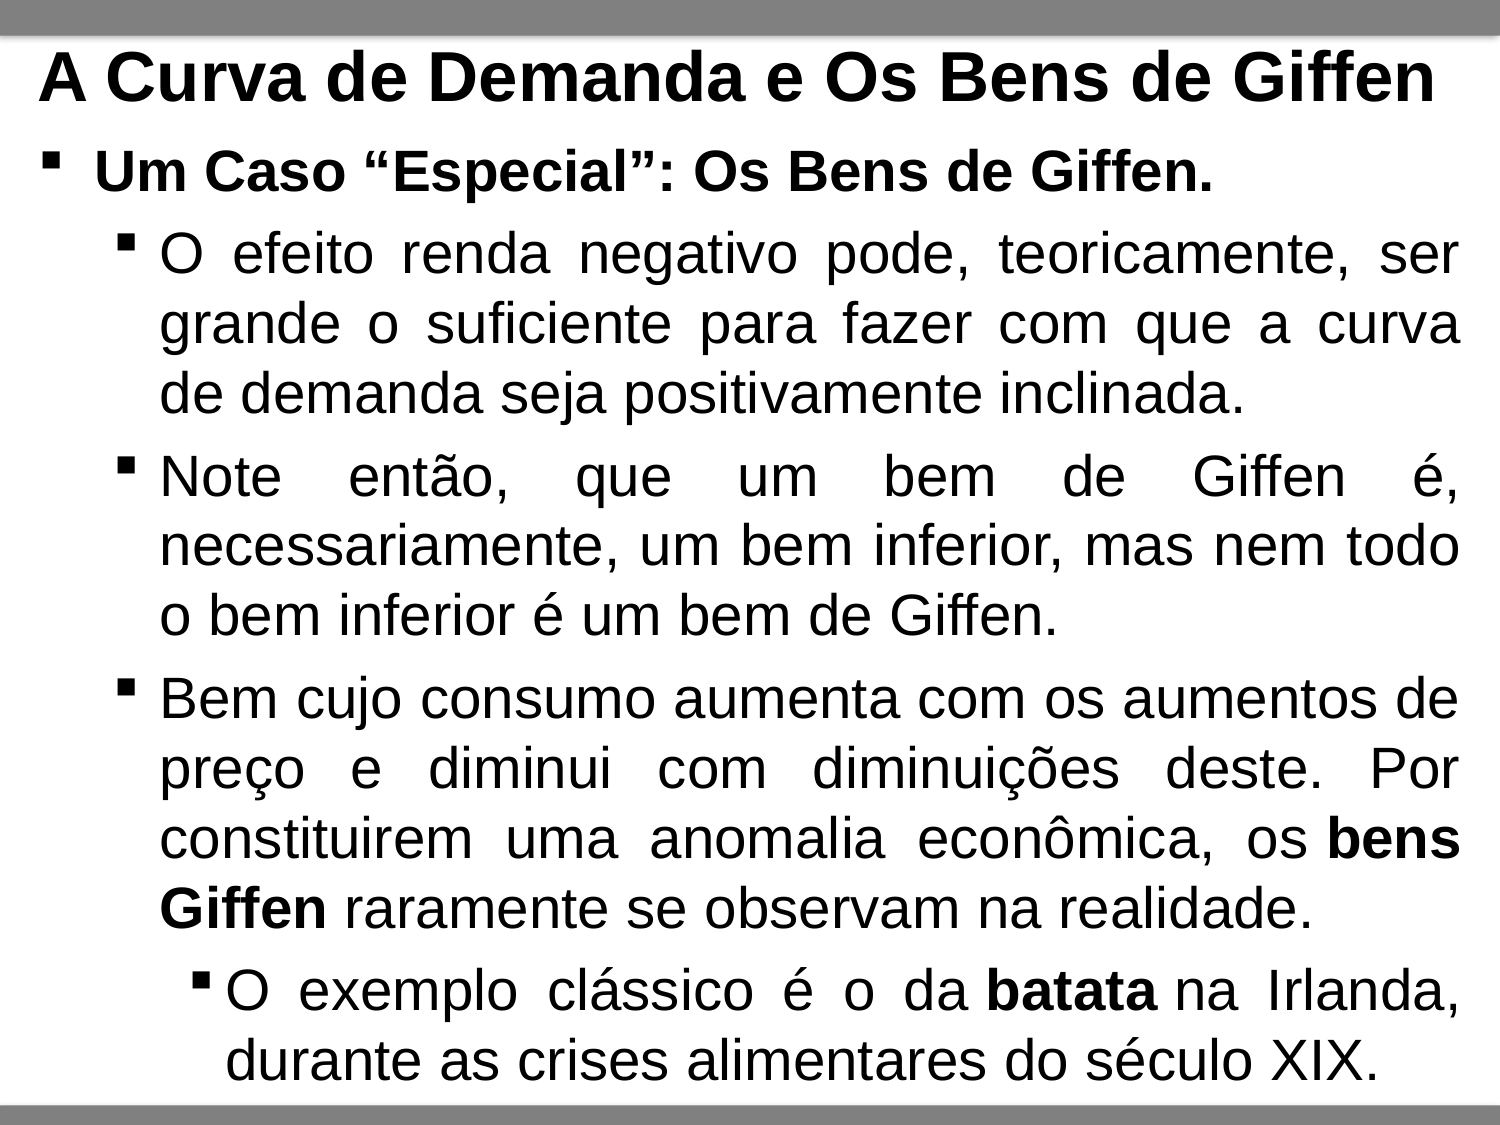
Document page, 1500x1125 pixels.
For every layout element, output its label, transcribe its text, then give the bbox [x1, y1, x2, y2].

list Um Caso “Especial”: Os Bens de Giffen. O efeito renda negativo pode, teoricamente, ser grande o suficiente para fazer com que a curva de demanda seja positivamente inclinada. Note então, que um bem de Giffen é, necessariamente, um bem inferior, mas nem todo o bem inferior é um bem de Giffen. Bem cujo consumo aumenta com os aumentos de preço e diminui com diminuições deste. Por constituirem uma anomalia econômica, os bens Giffen raramente se observam na realidade. O exemplo clássico é o da batata na Irlanda, durante as crises alimentares do século XIX. [22, 99, 1478, 902]
title A Curva de Demanda e Os Bens de Giffen [22, 0, 1500, 124]
